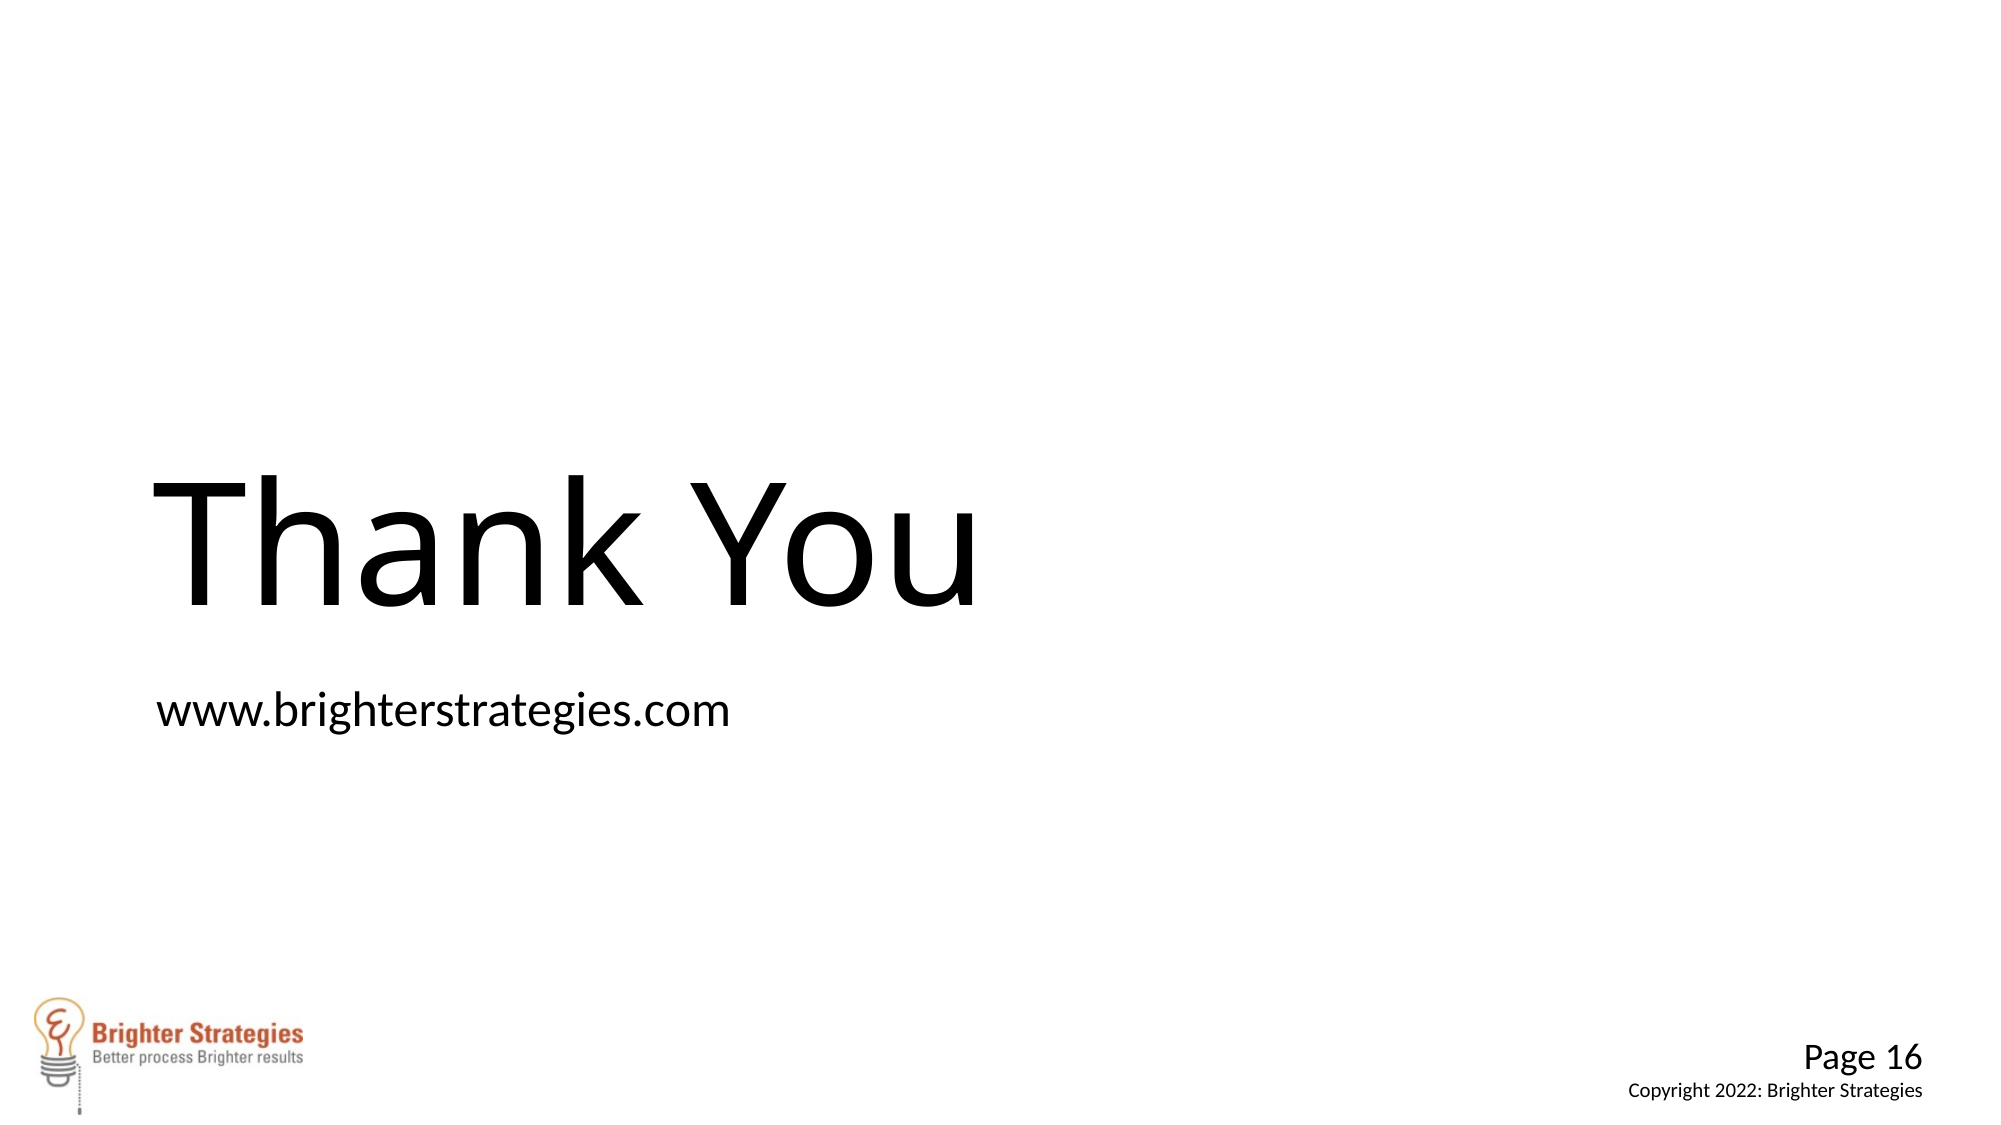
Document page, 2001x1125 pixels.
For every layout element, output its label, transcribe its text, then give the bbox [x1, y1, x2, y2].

title Thank You [138, 98, 1758, 650]
list www.brighterstrategies.com [141, 675, 1761, 900]
picture [34, 997, 303, 1115]
